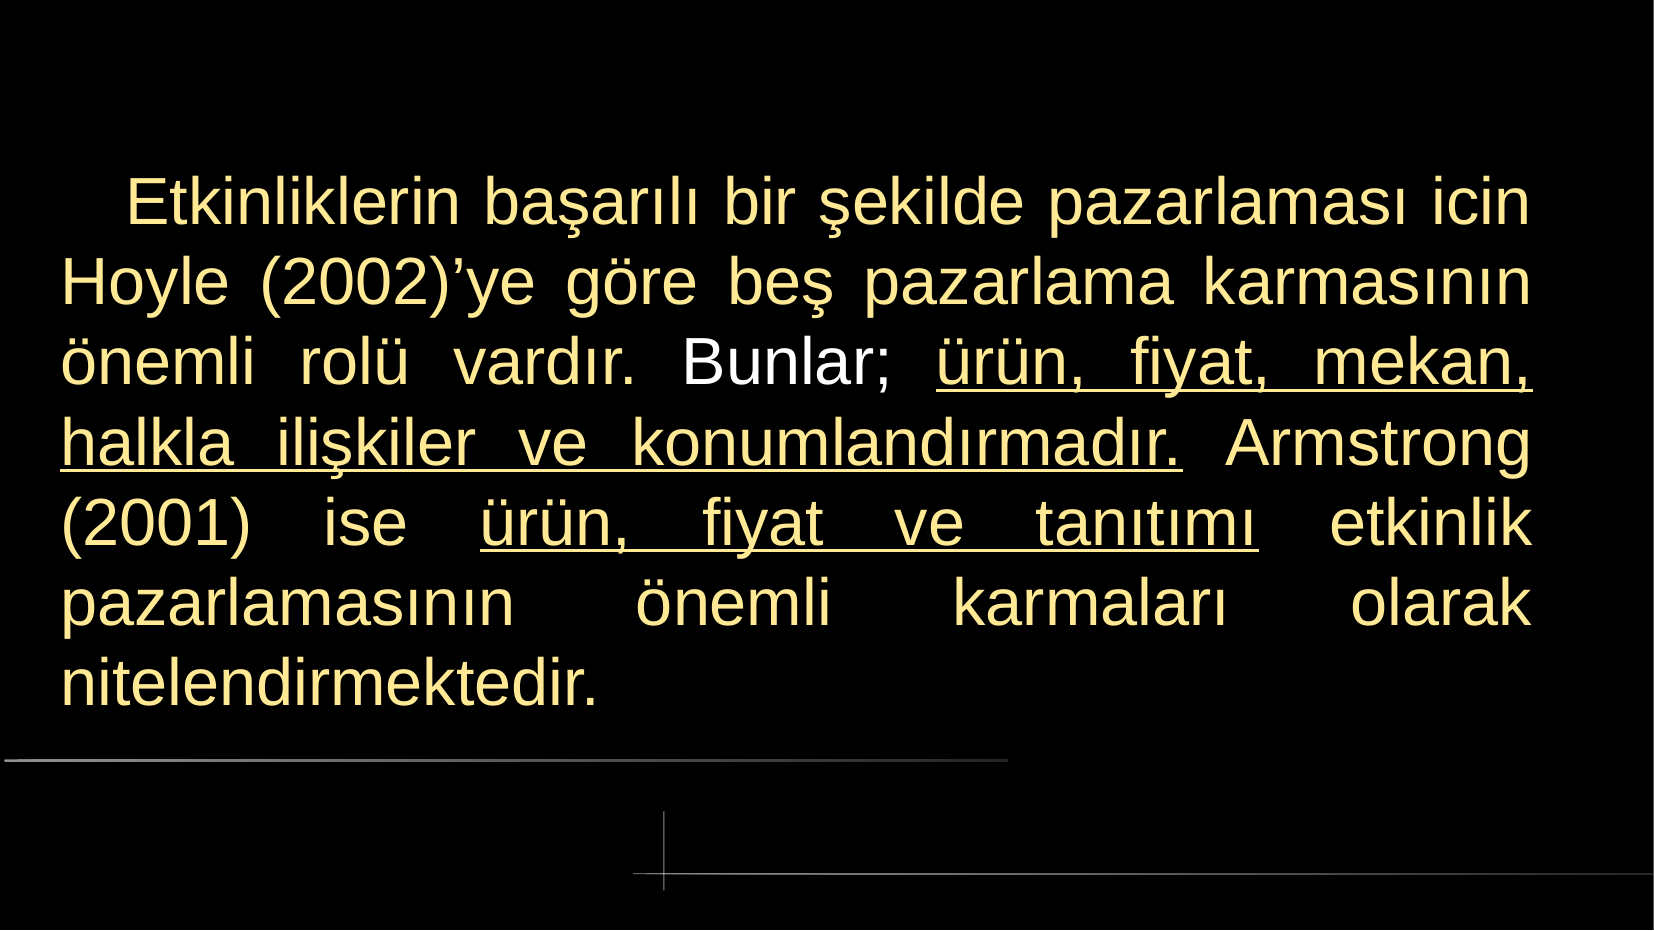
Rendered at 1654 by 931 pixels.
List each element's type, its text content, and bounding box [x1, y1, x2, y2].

list Etkinliklerin başarılı bir şekilde pazarlaması icin Hoyle (2002)’ye göre beş pazarlama karmasının önemli rolü vardır. Bunlar; ürün, fiyat, mekan, halkla ilişkiler ve konumlandırmadır. Armstrong (2001) ise ürün, fiyat ve tanıtımı etkinlik pazarlamasının önemli karmaları olarak nitelendirmektedir. [60, 48, 1533, 866]
